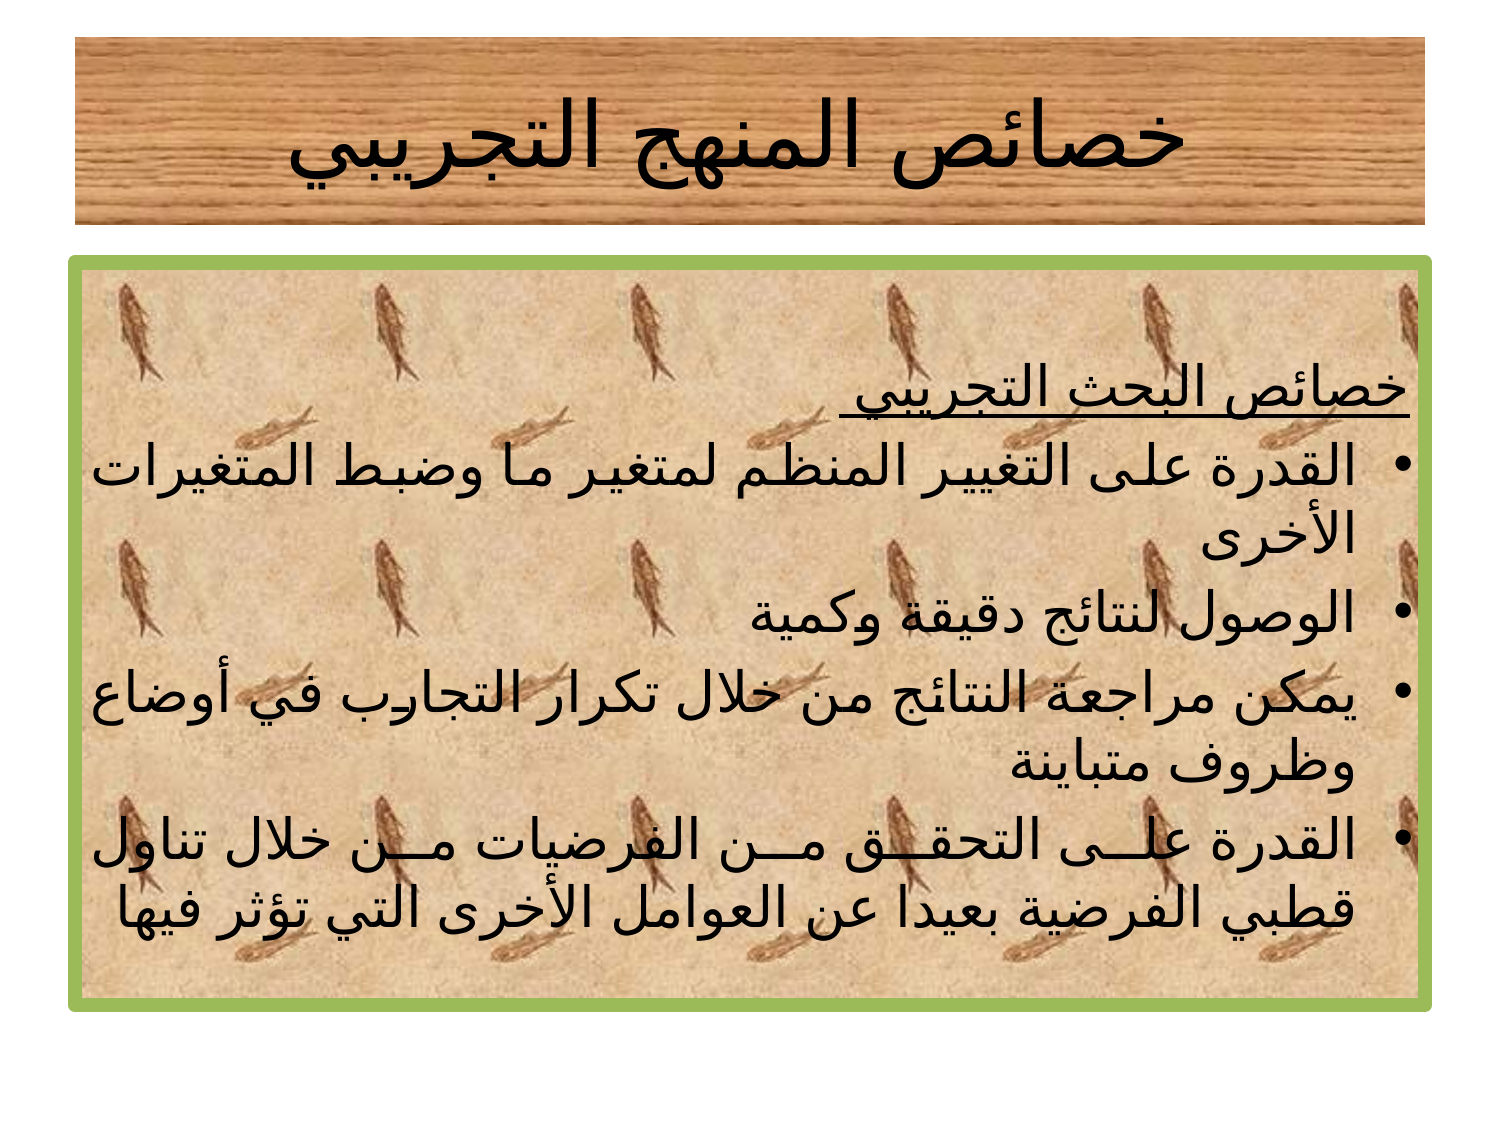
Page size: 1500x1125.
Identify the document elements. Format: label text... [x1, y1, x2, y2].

title خصائص المنهج التجريبي [75, 37, 1425, 225]
list خصائص البحث التجريبي القدرة على التغيير المنظم لمتغير ما وضبط المتغيرات الأخرى الوصول لنتائج دقيقة وكمية يمكن مراجعة النتائج من خلال تكرار التجارب في أوضاع وظروف متباينة القدرة على التحقق من الفرضيات من خلال تناول قطبي الفرضية بعيدا عن العوامل الأخرى التي تؤثر فيها [75, 262, 1425, 1005]
